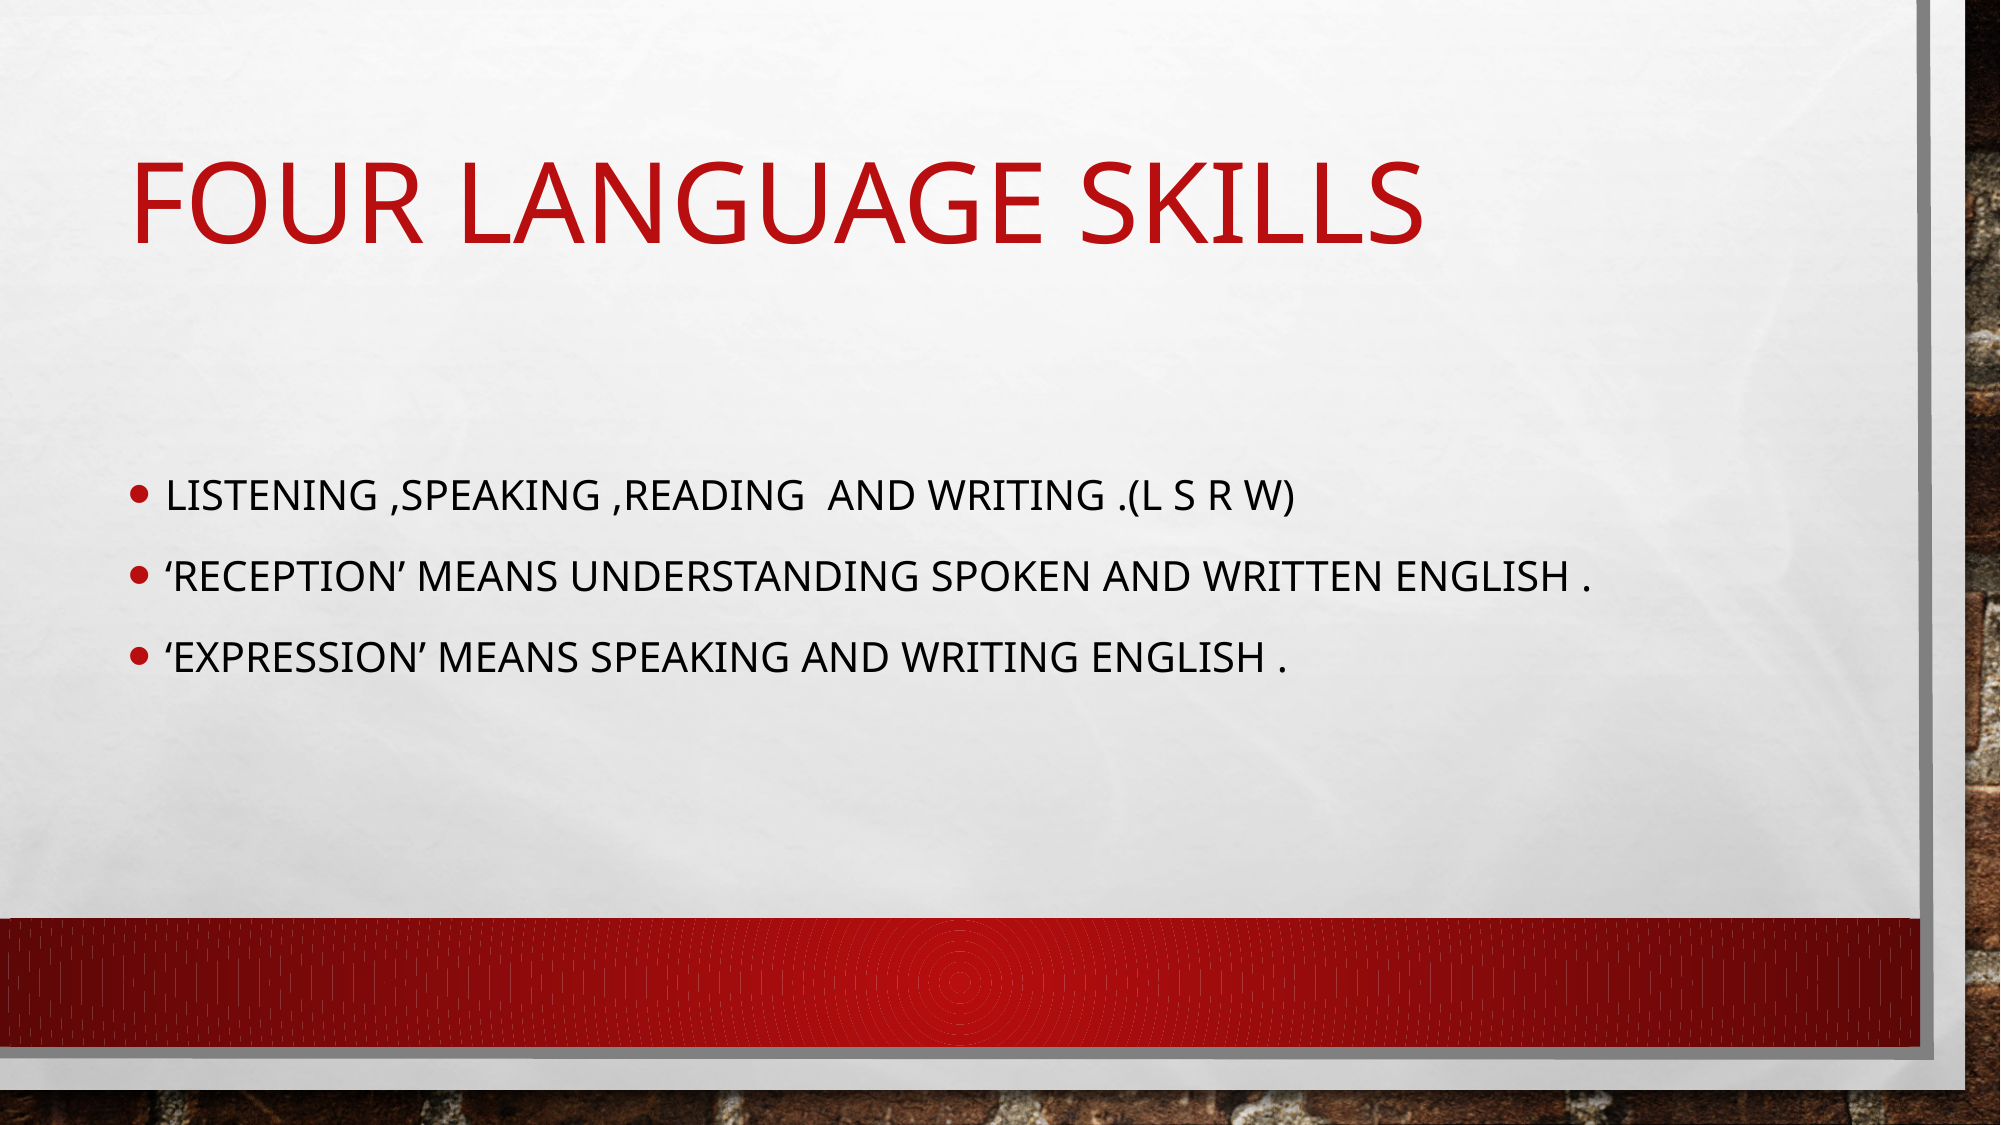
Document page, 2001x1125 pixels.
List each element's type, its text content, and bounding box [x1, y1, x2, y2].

title Four language skills [112, 112, 1818, 302]
picture [0, 0, 2000, 1125]
list Listening ,speaking ,reading and writing .(l s r w) ‘reception’ means understanding spoken and written English . ‘expression’ means speaking and writing English . [112, 338, 1818, 882]
